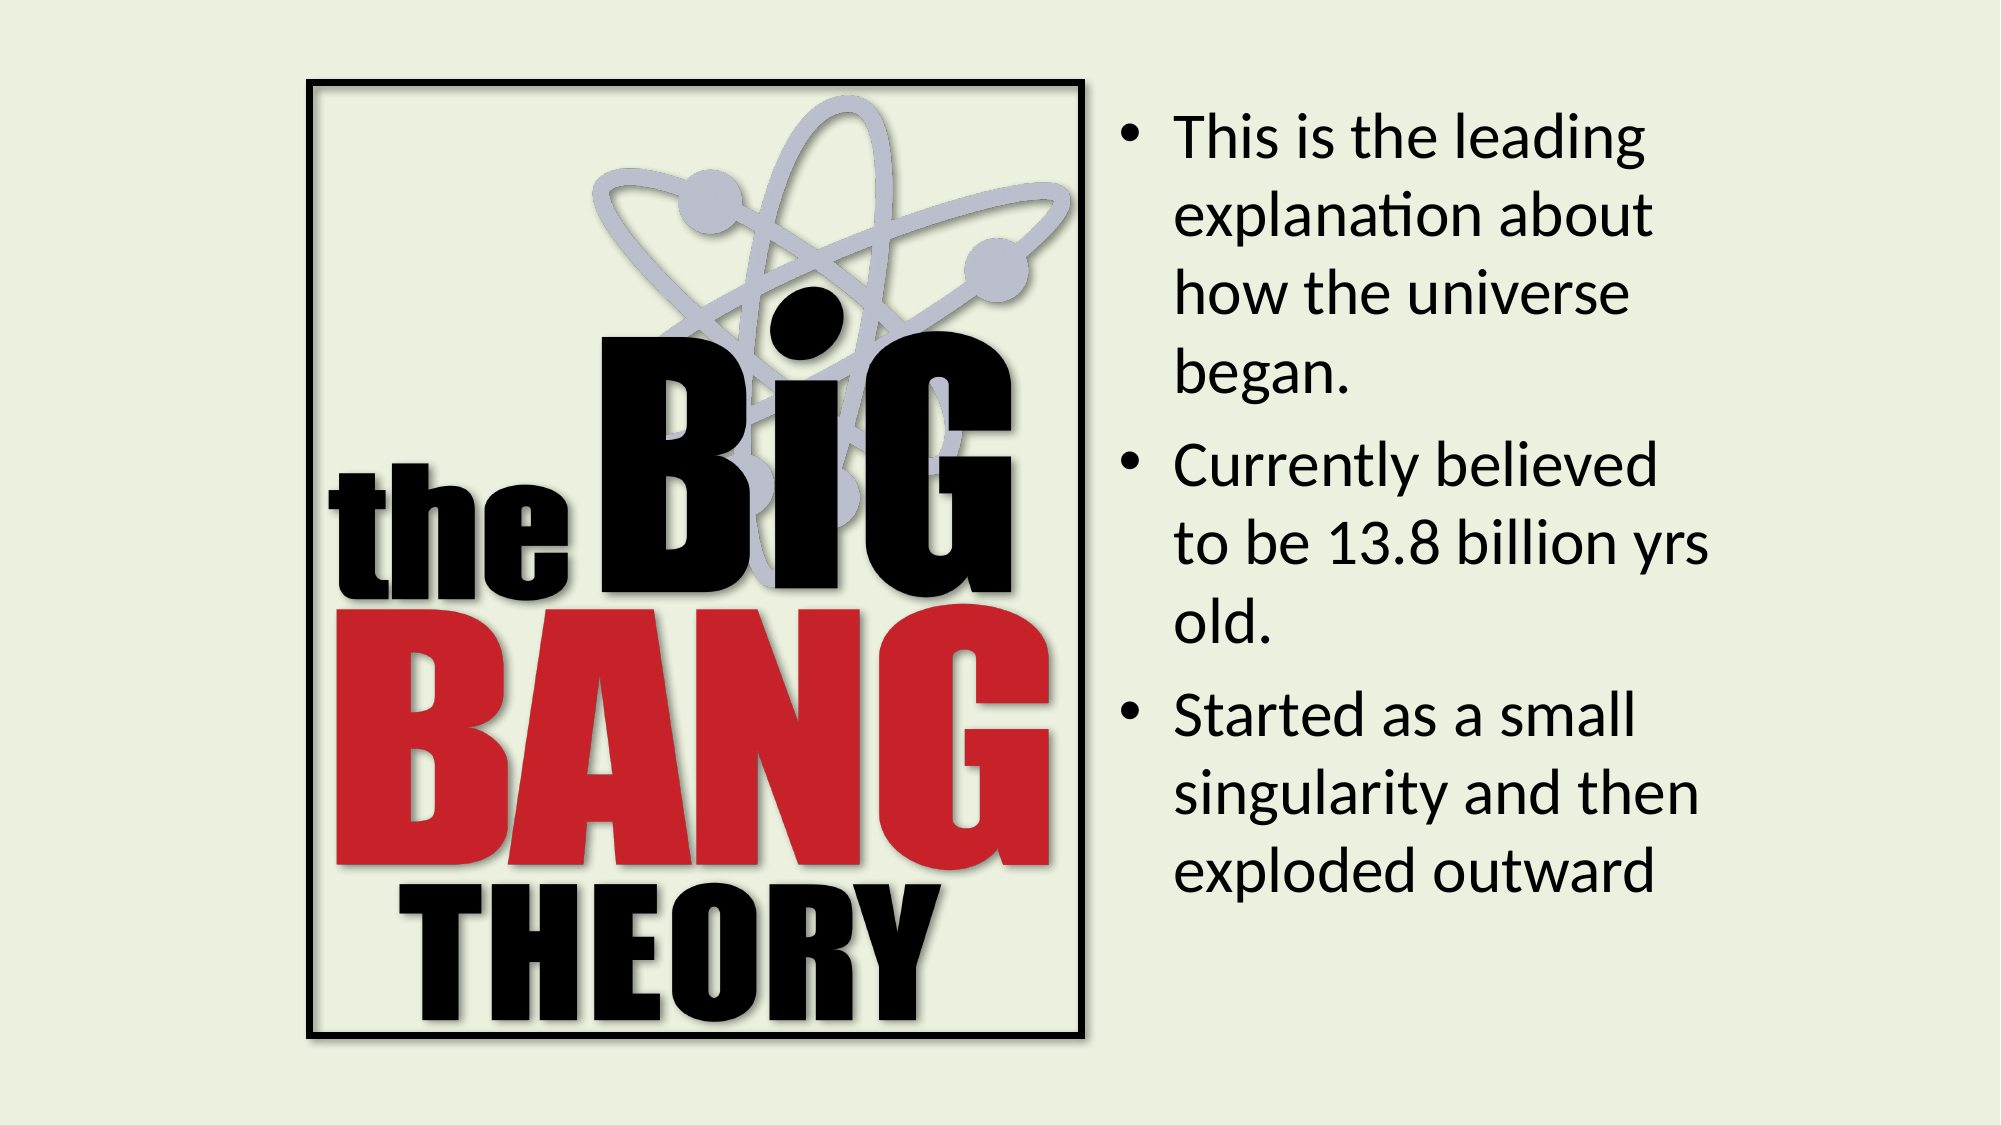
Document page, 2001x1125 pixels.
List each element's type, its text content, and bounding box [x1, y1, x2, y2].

picture [312, 85, 1079, 1033]
list This is the leading explanation about how the universe began. Currently believed to be 13.8 billion yrs old. Started as a small singularity and then exploded outward [1110, 85, 1721, 1033]
